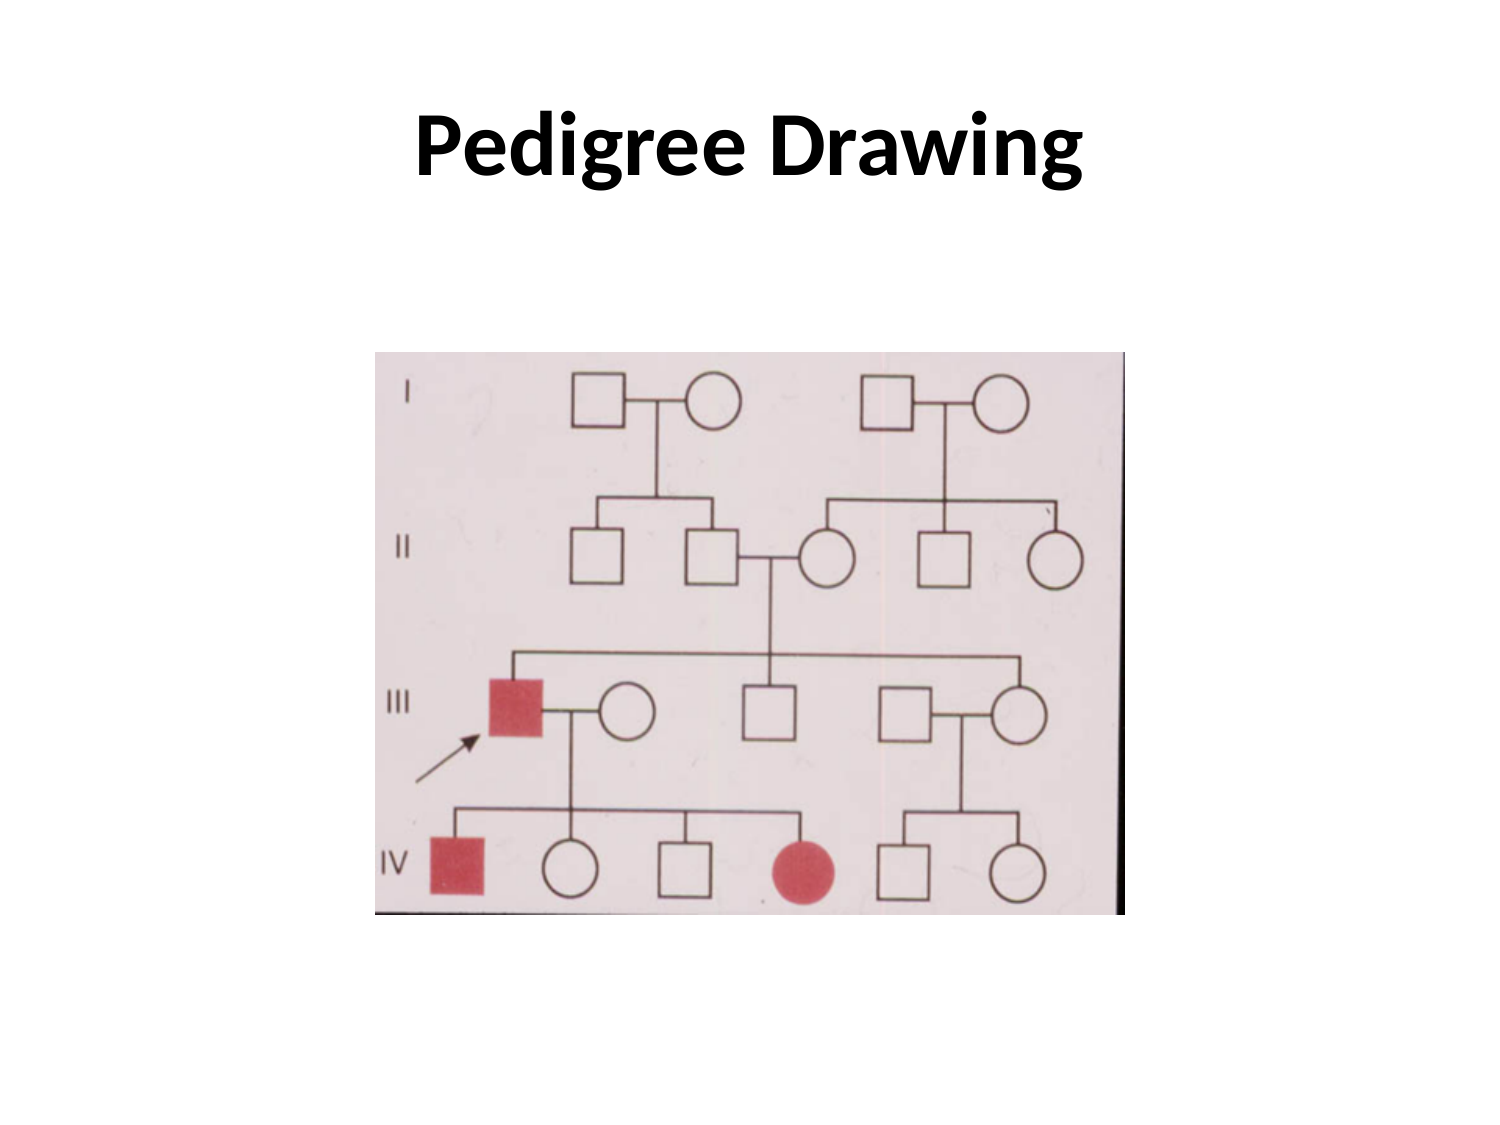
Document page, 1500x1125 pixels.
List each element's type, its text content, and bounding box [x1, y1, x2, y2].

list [374, 352, 1126, 916]
title Pedigree Drawing [75, 45, 1425, 233]
